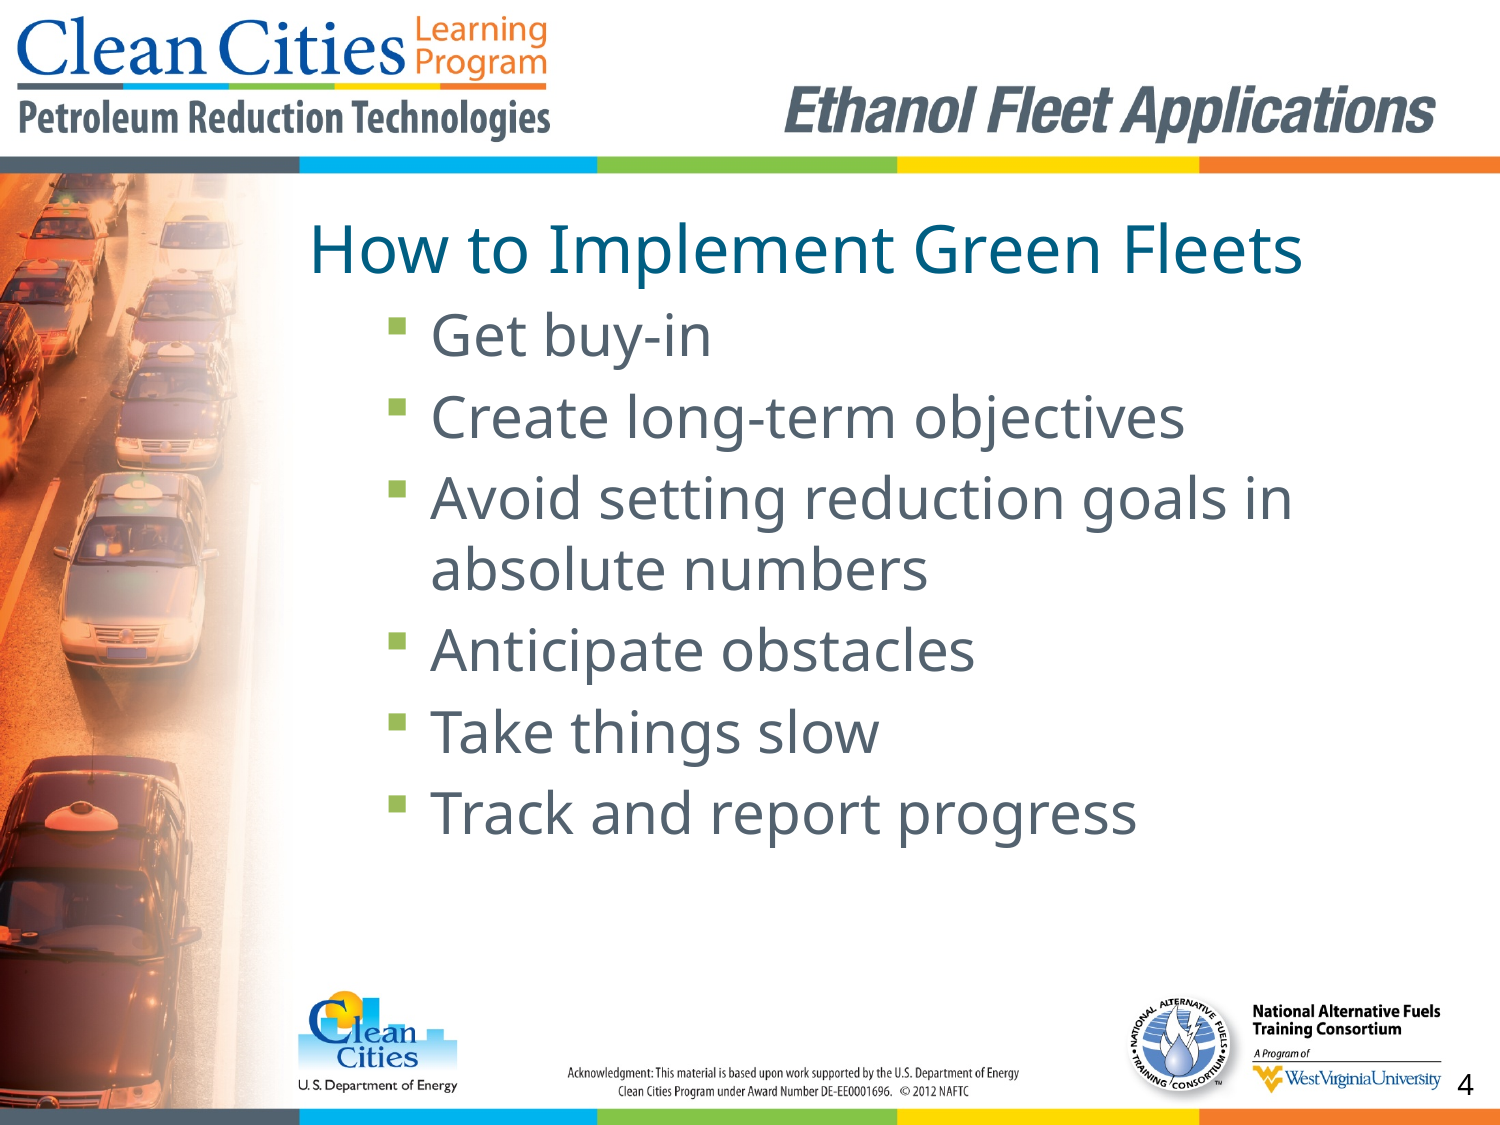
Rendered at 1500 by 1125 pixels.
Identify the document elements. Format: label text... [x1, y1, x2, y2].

list How to Implement Green Fleets Get buy-in Create long-term objectives Avoid setting reduction goals in absolute numbers Anticipate obstacles Take things slow Track and report progress [295, 200, 1432, 971]
picture [0, 0, 1500, 1125]
